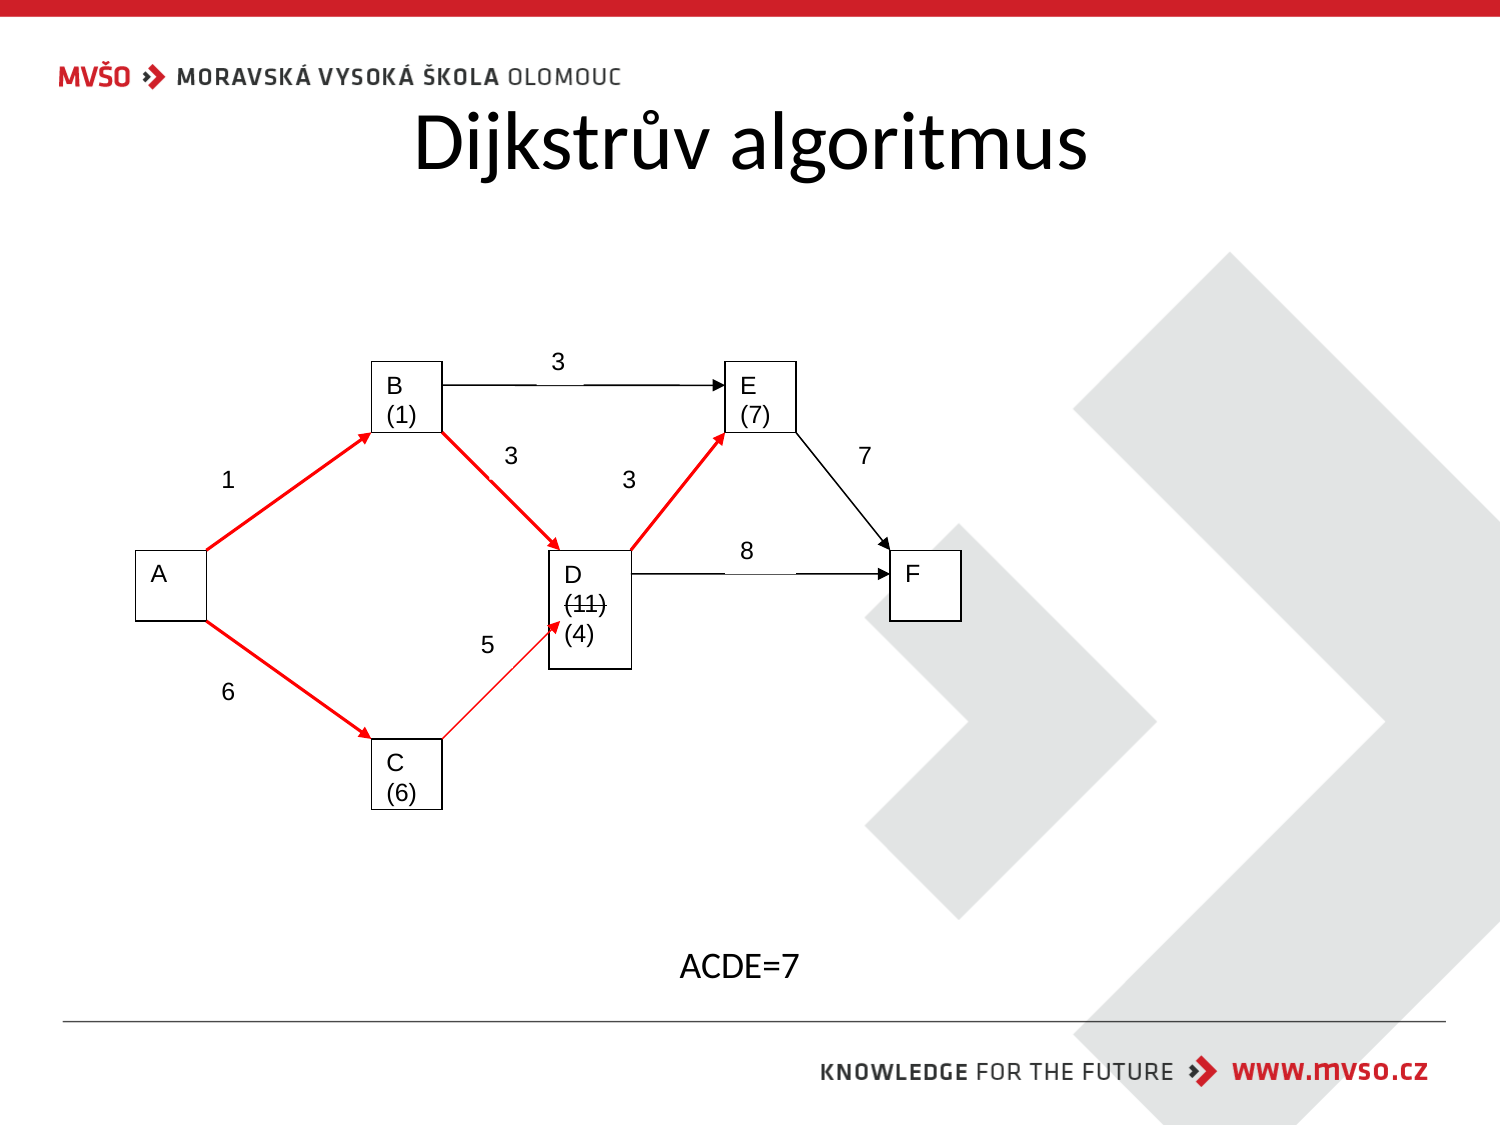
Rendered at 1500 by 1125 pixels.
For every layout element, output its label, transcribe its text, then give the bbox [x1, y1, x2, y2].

title ACDE=7 [64, 869, 1415, 1058]
picture [0, 0, 1500, 1125]
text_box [64, 337, 1245, 858]
text_box Dijkstrův algoritmus [76, 42, 1427, 231]
